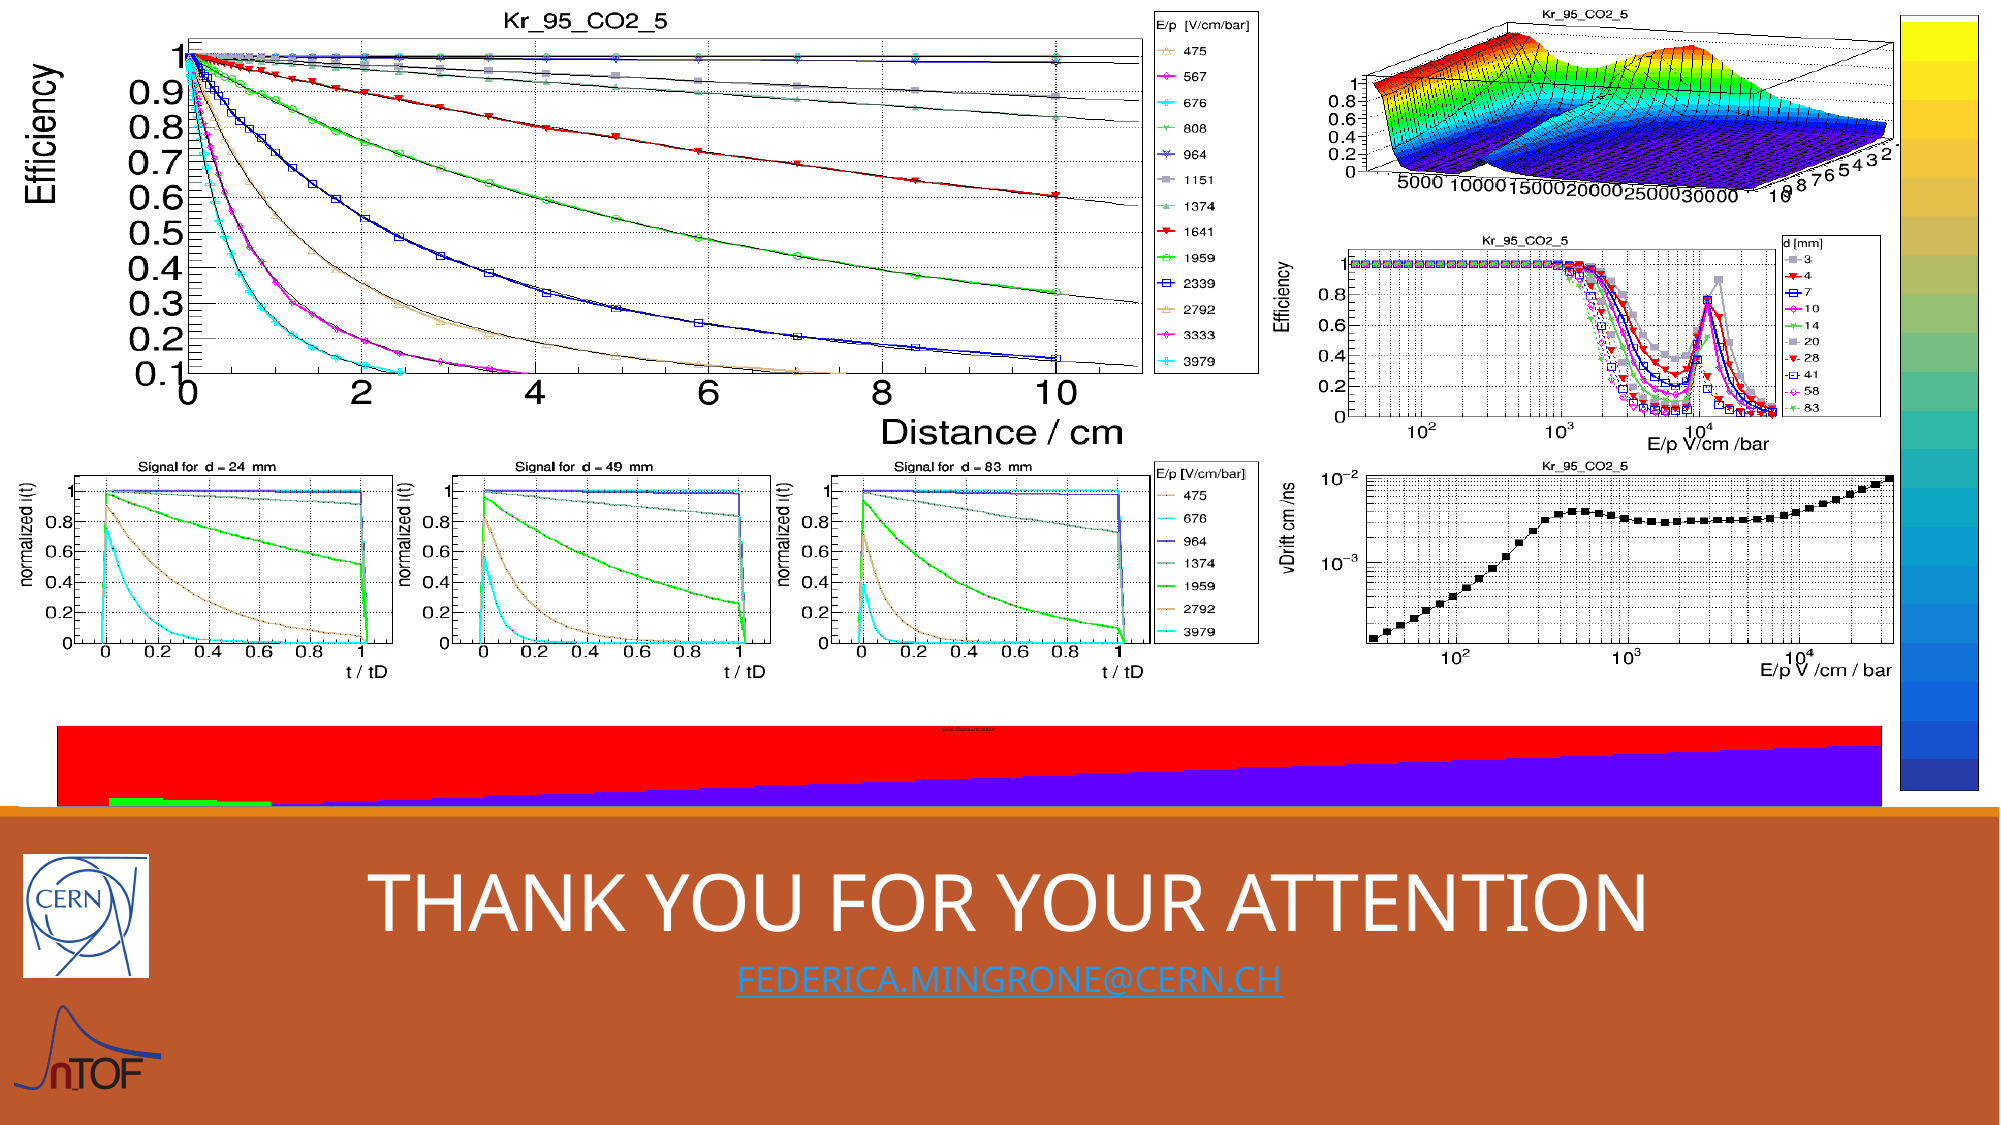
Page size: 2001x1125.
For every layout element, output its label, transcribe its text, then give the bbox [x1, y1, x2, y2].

picture [18, 0, 2000, 808]
title THANK YOU FOR YOUR ATTENTION [180, 841, 1839, 949]
picture [23, 854, 149, 978]
list federica.mingrone@cern.ch [180, 957, 1839, 1098]
